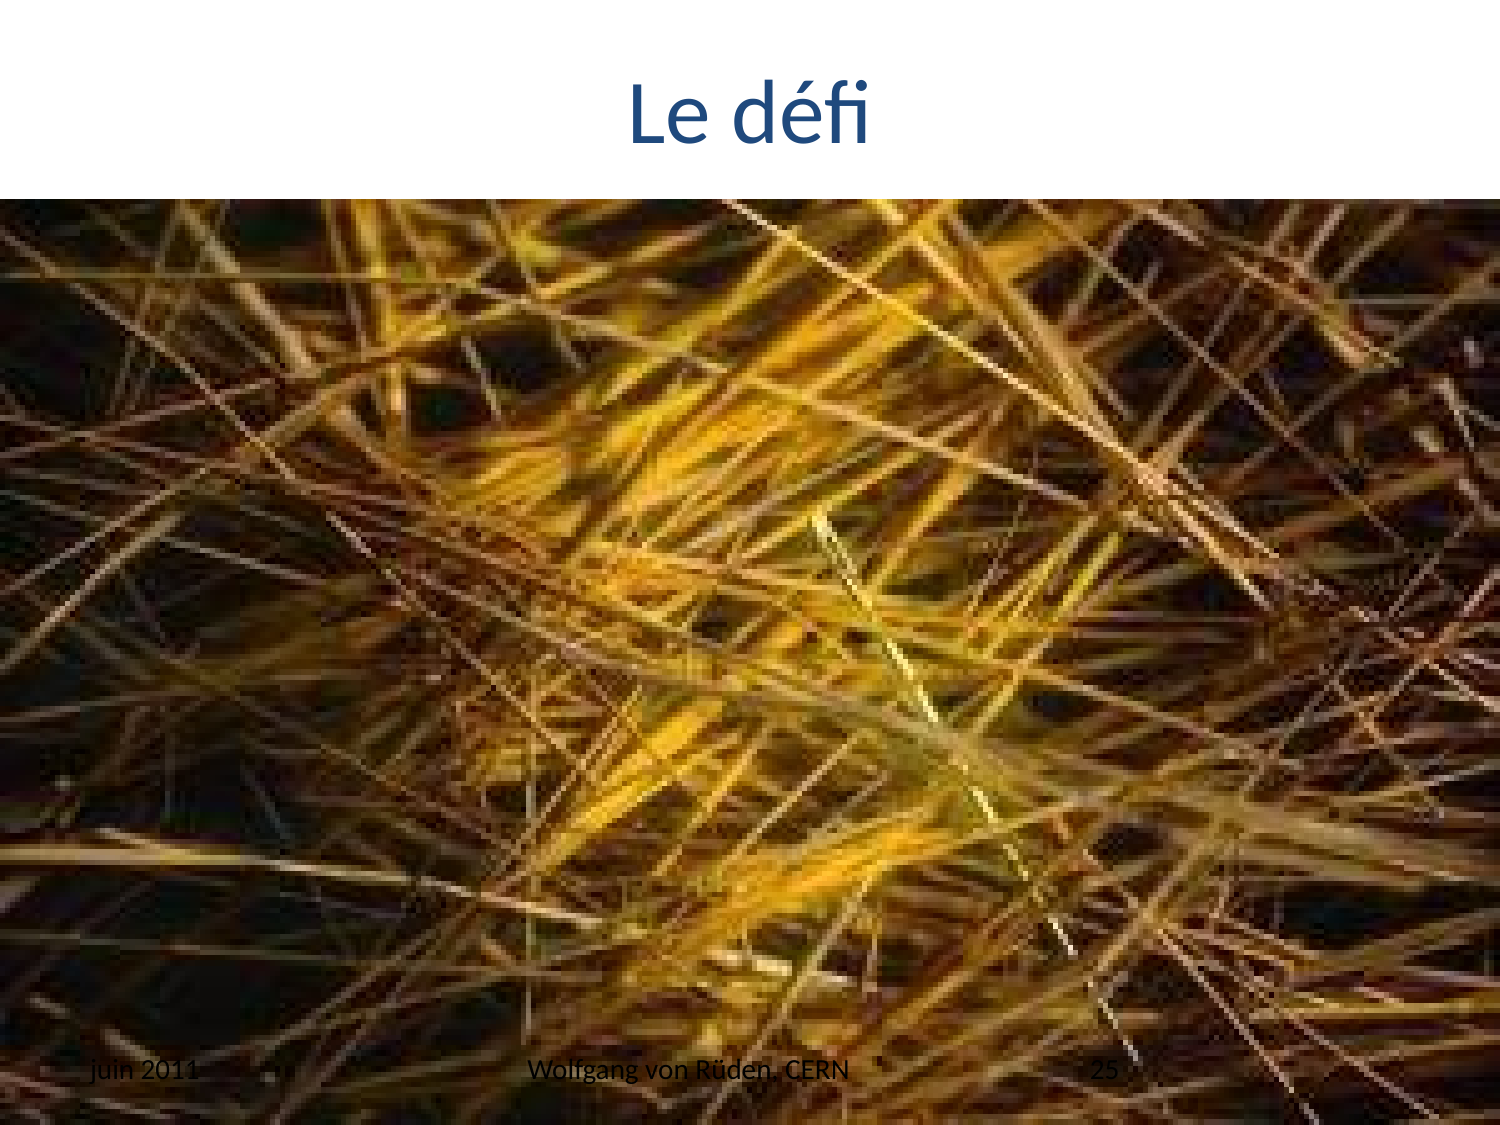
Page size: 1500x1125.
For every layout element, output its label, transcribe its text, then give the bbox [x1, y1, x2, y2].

picture [0, 199, 1500, 1125]
title Le défi [74, 44, 1426, 171]
